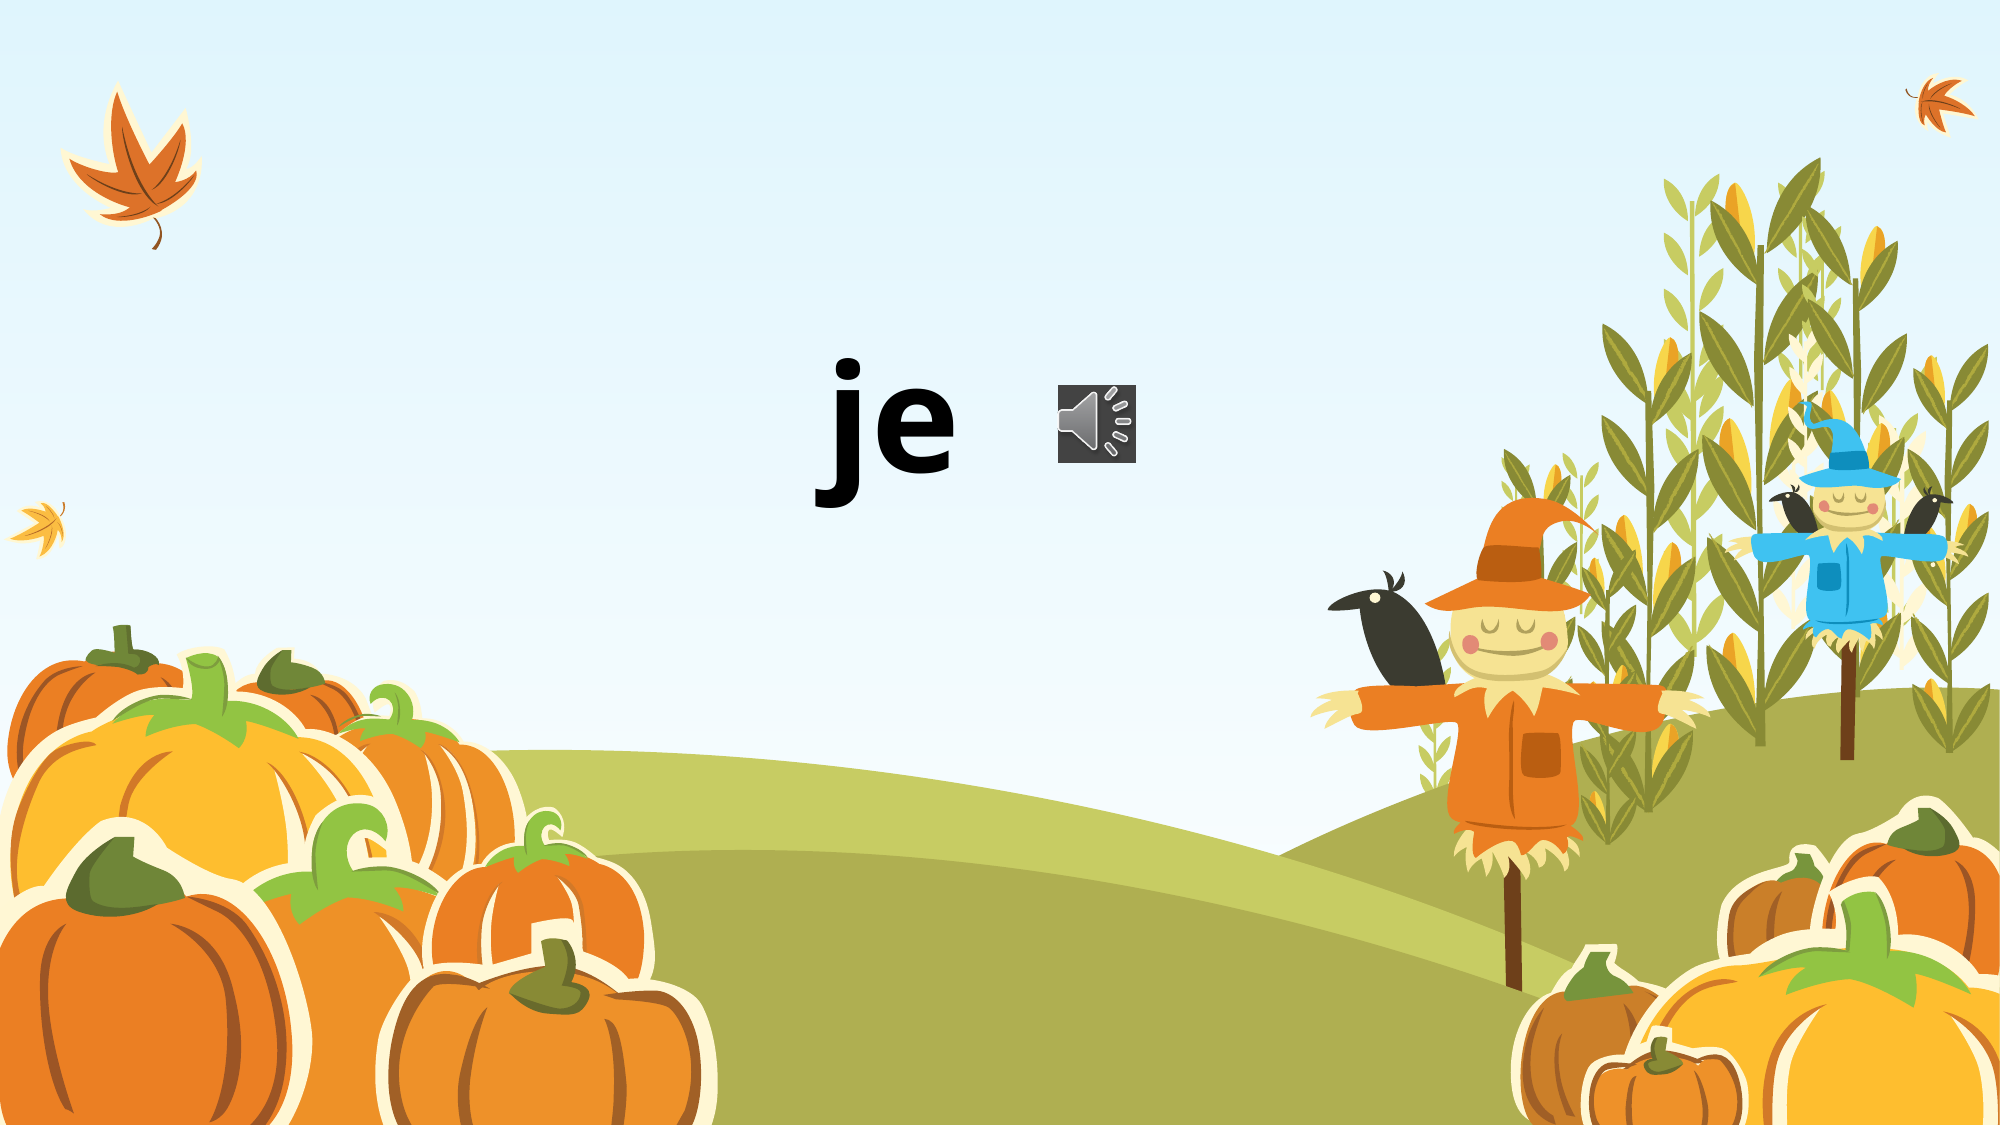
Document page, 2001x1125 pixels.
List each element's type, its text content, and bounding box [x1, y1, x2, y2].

title je [333, 135, 1453, 712]
picture [1056, 383, 1137, 464]
